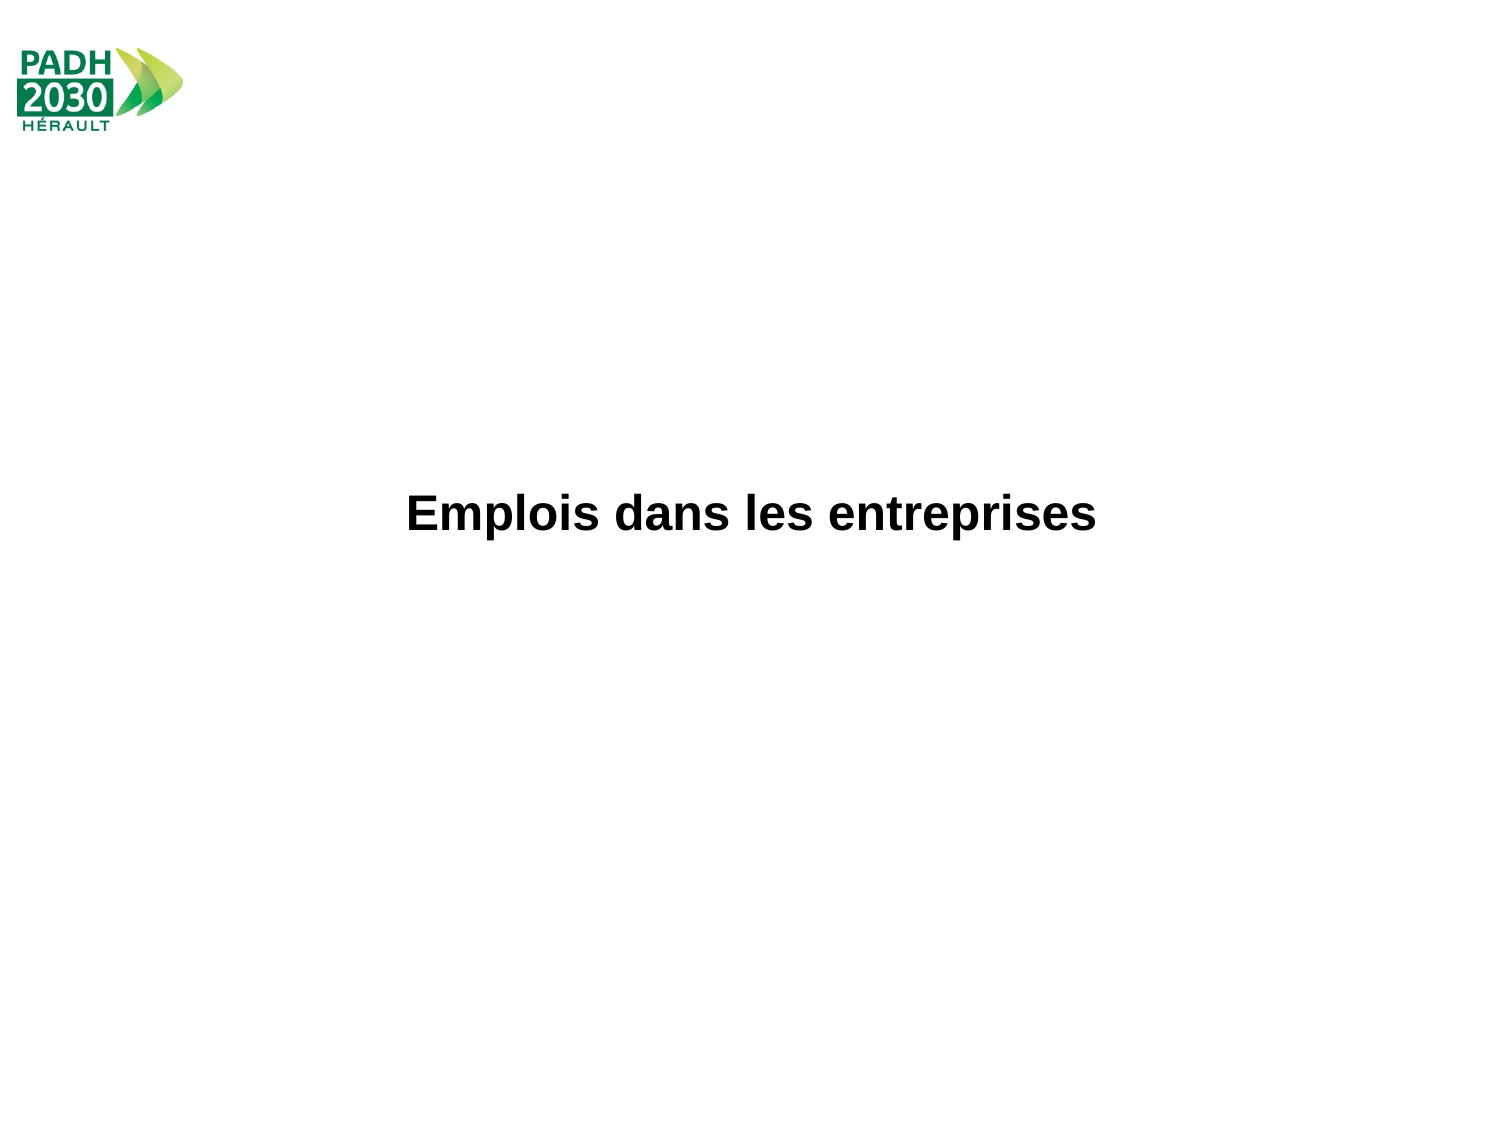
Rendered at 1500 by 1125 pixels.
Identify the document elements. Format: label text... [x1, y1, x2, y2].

picture [17, 47, 184, 132]
text_box Emplois dans les entreprises [72, 473, 1431, 548]
